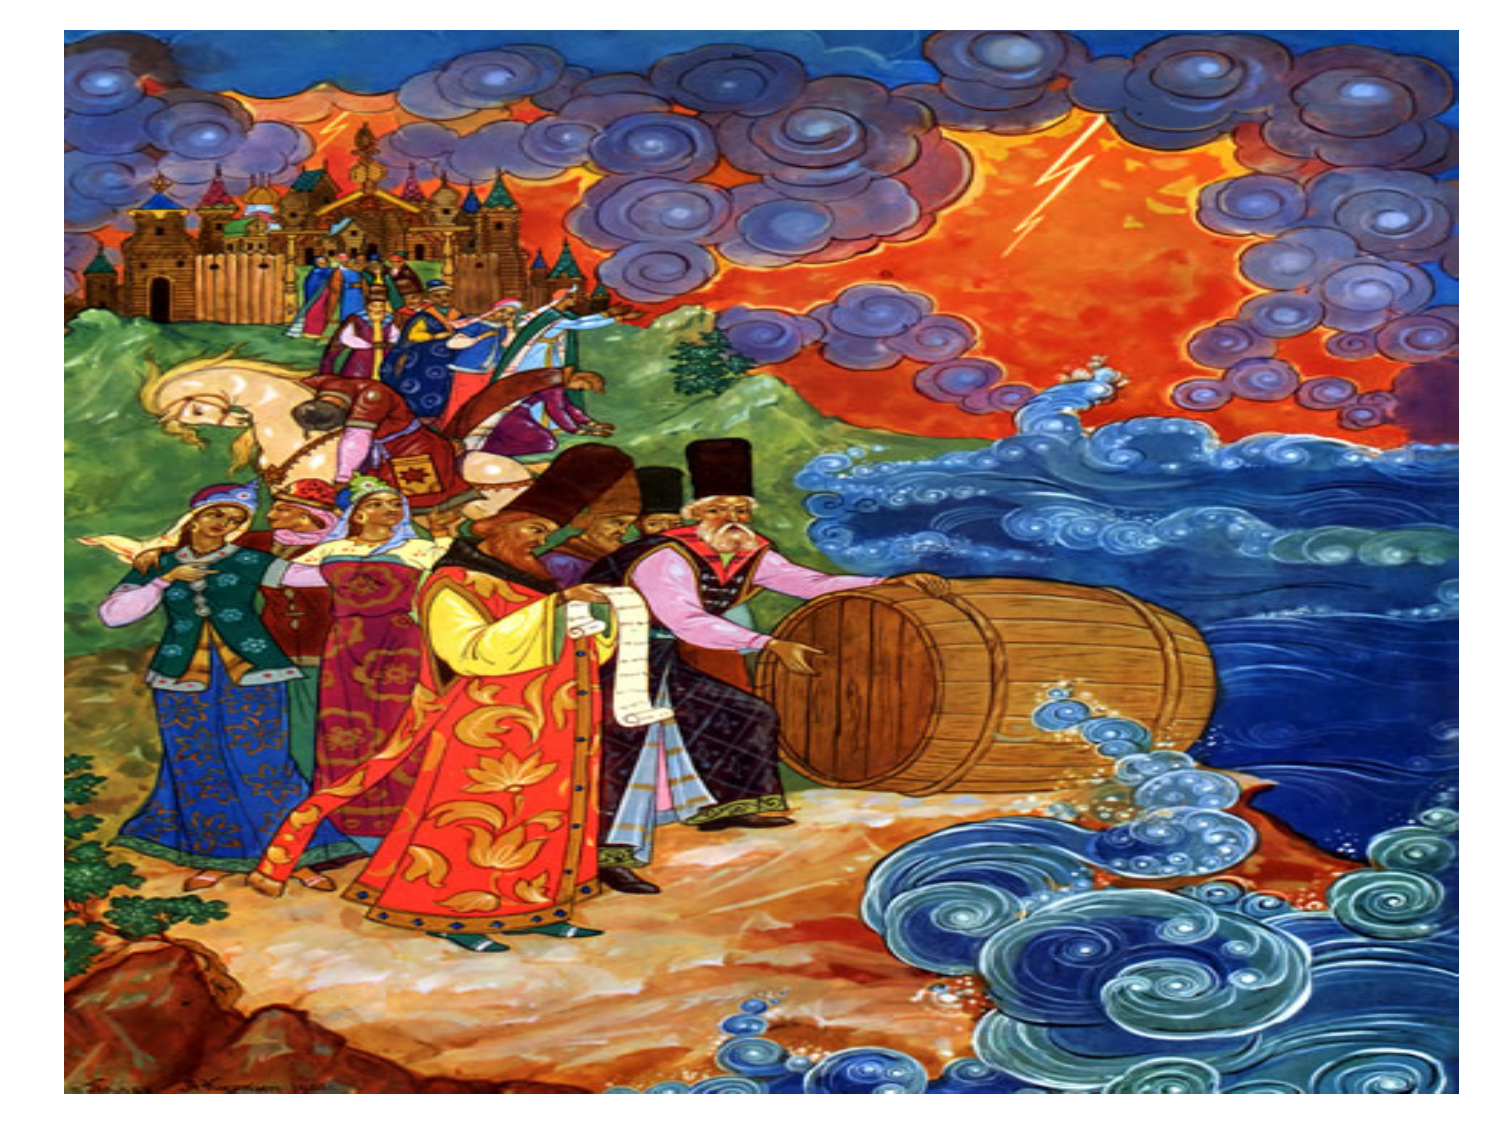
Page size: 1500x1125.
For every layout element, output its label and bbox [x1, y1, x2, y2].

picture [64, 30, 1459, 1095]
